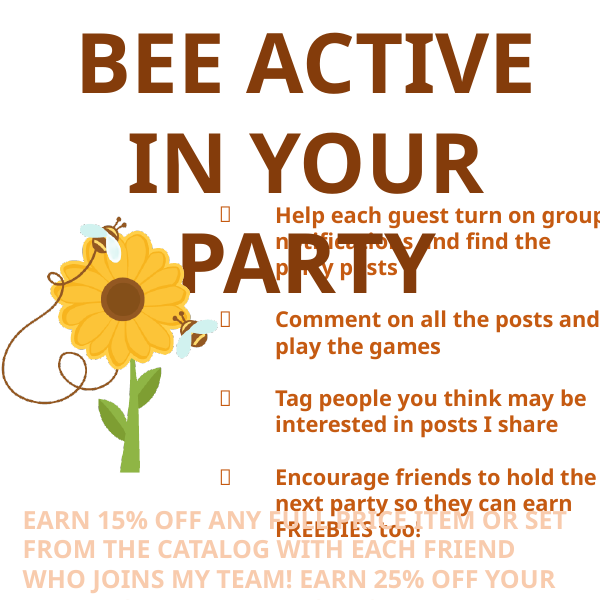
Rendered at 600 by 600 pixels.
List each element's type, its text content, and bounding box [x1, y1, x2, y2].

picture [0, 215, 250, 476]
text_box EARN 15% OFF ANY FULL PRICE ITEM OR SET FROM THE CATALOG WITH EACH FRIEND WHO JOINS MY TEAM! EARN 25% OFF YOUR ENTIRE ORDER WHEN YOU JOIN! [7, 496, 600, 600]
text_box BEE ACTIVE IN YOUR PARTY [44, 2, 568, 318]
text_box Help each guest turn on group notifications and find the party posts Comment on all the posts and play the games Tag people you think may be interested in posts I share Encourage friends to hold the next party so they can earn FREEBIES too! [204, 193, 600, 496]
